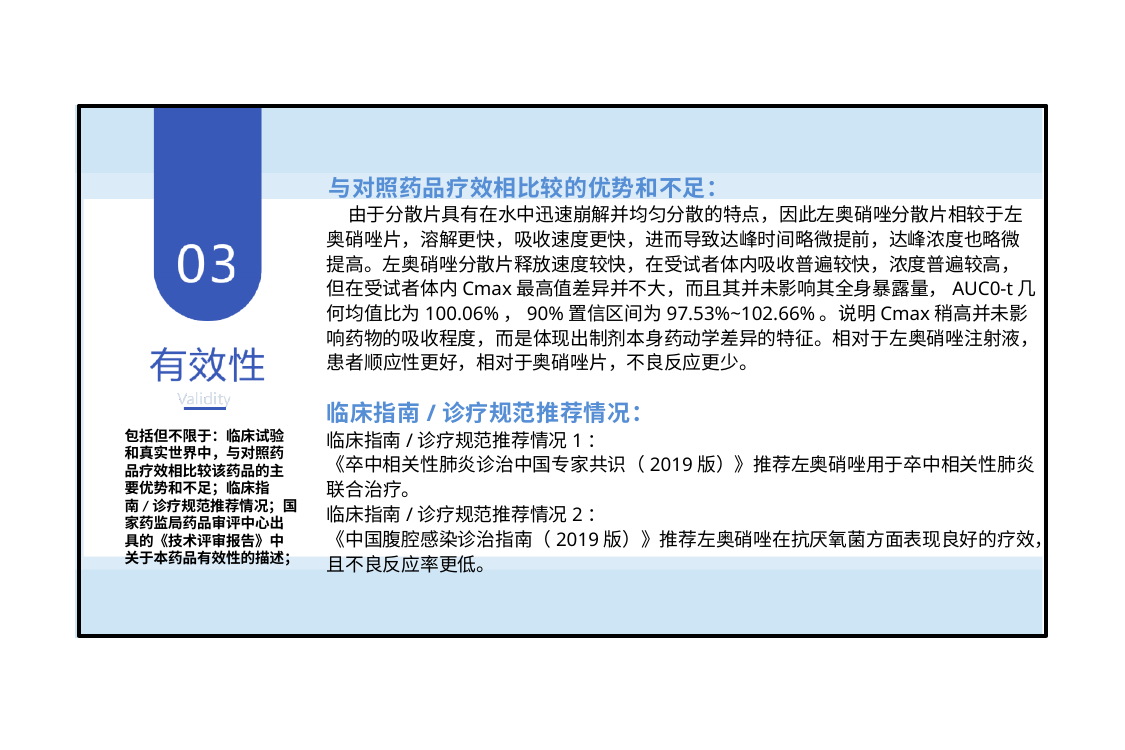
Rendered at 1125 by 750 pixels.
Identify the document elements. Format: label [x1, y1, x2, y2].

text_box [74, 105, 1052, 638]
